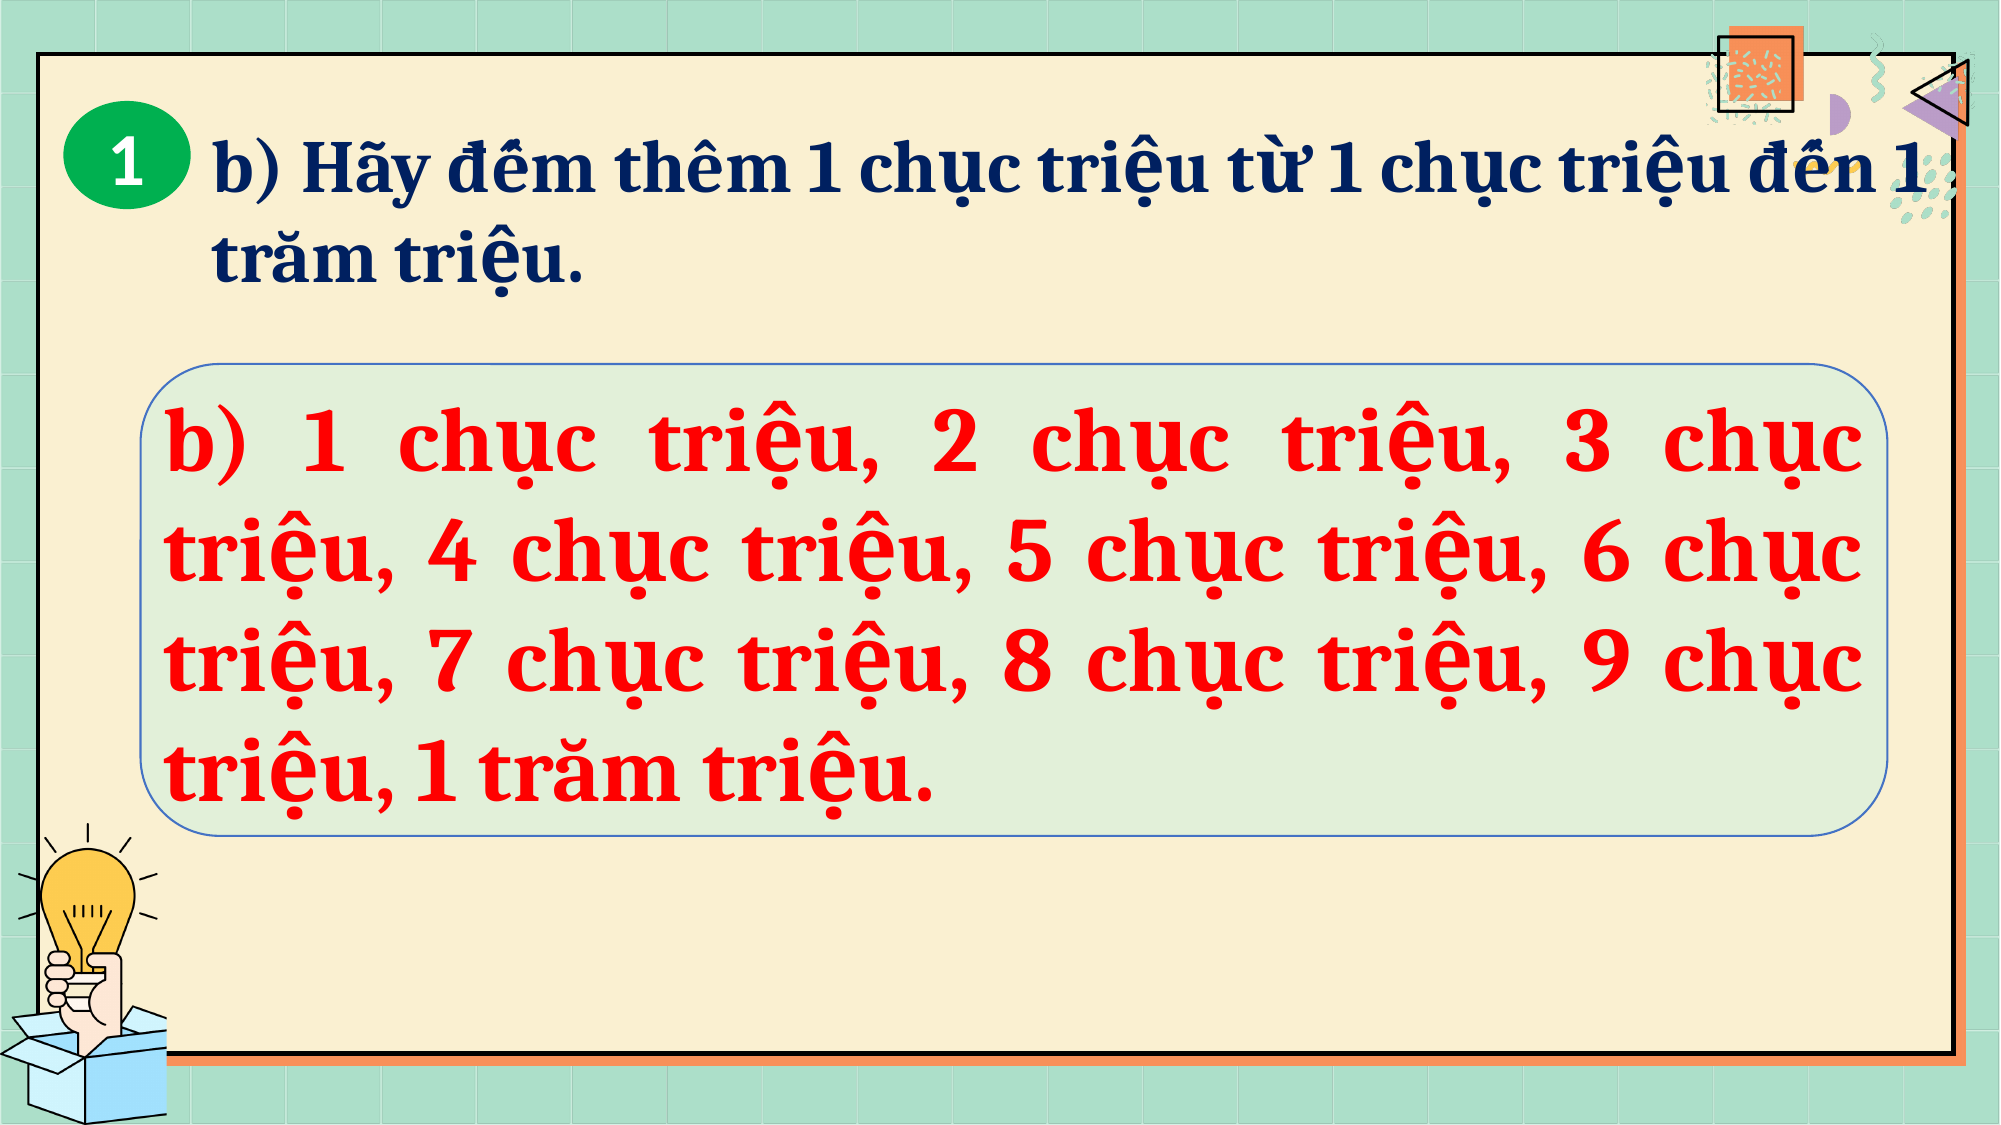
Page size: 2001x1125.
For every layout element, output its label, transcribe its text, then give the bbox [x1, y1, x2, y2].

text_box b) 1 chục triệu, 2 chục triệu, 3 chục triệu, 4 chục triệu, 5 chục triệu, 6 chục triệu, 7 chục triệu, 8 chục triệu, 9 chục triệu, 1 trăm triệu. [139, 362, 1889, 837]
picture [0, 0, 2000, 1125]
text_box 1 [62, 99, 192, 211]
text_box b) Hãy đếm thêm 1 chục triệu từ 1 chục triệu đến 1 trăm triệu. [196, 109, 1949, 305]
